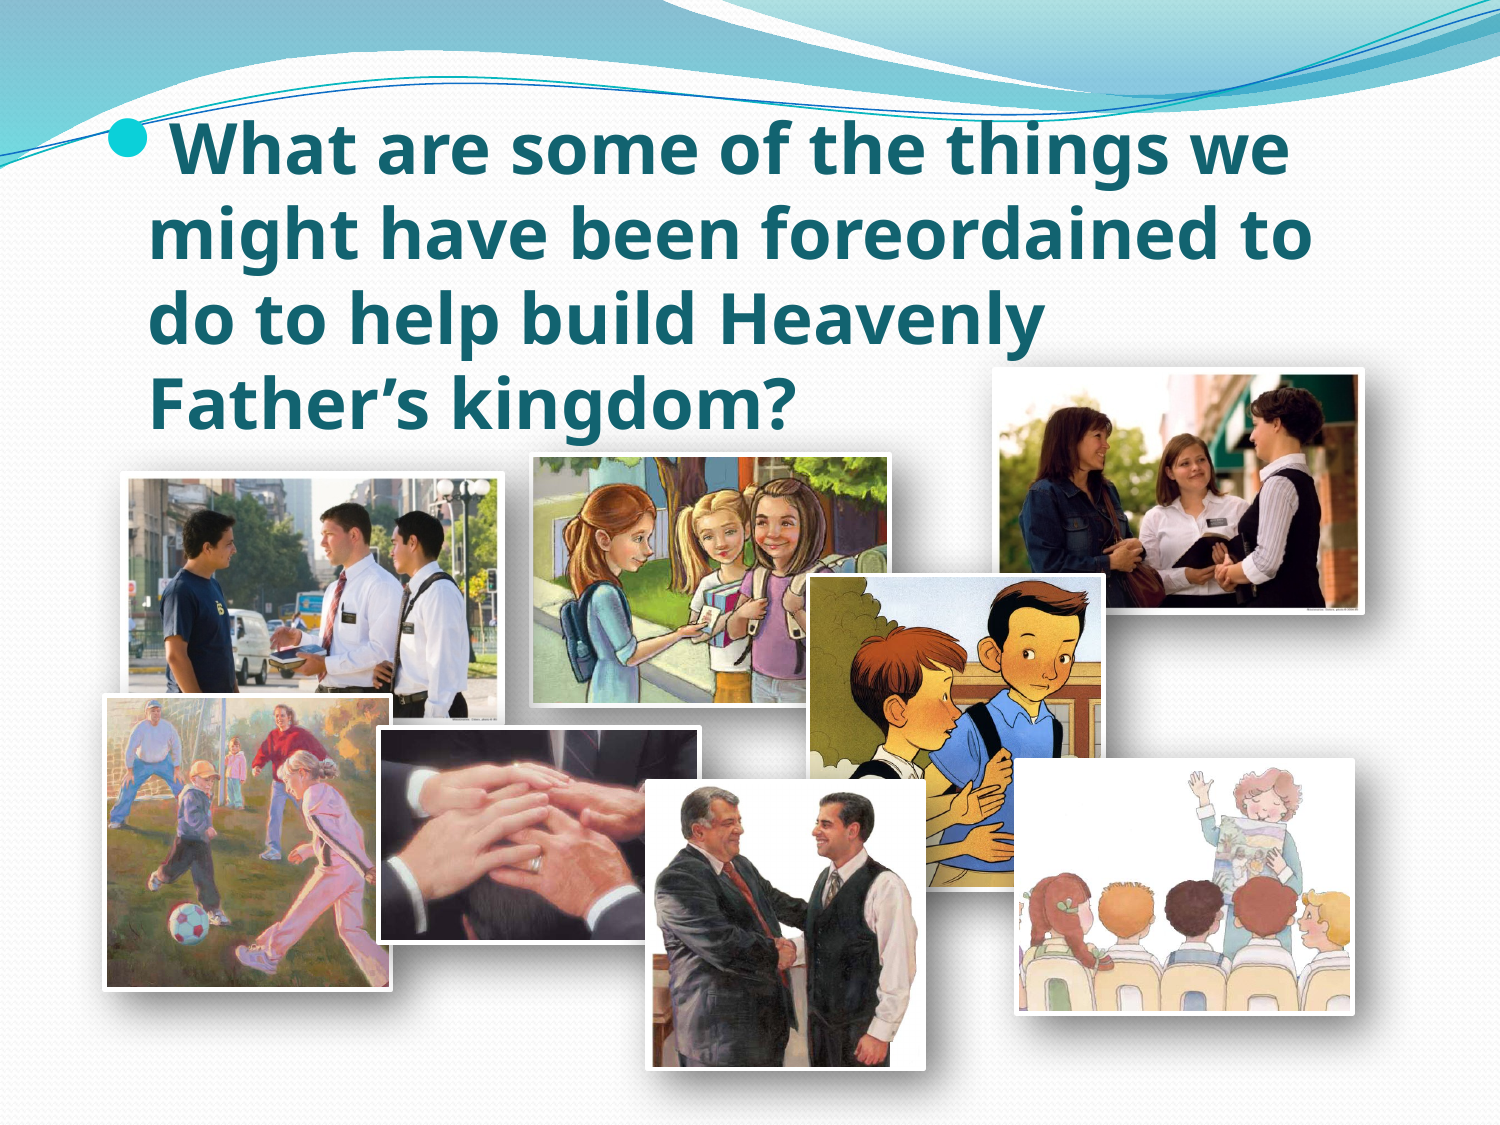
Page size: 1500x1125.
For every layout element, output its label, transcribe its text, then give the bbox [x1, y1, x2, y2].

picture [106, 371, 1361, 1067]
list What are some of the things we might have been foreordained to do to help build Heavenly Father’s kingdom? [87, 96, 1350, 472]
